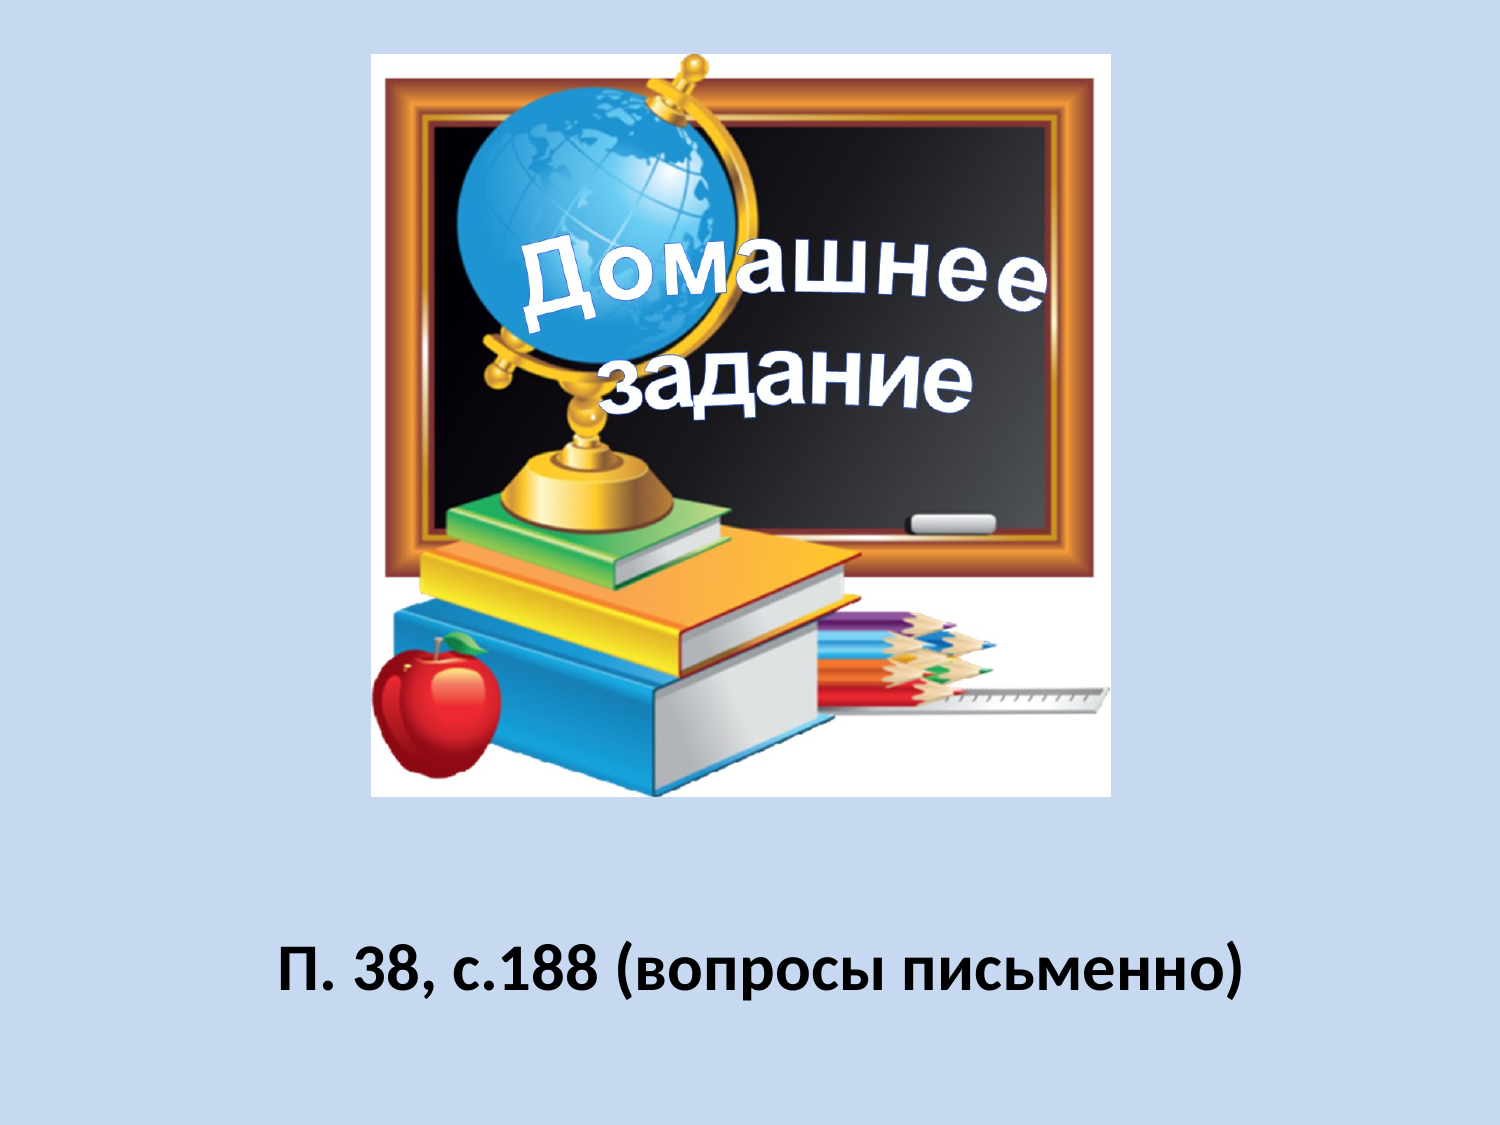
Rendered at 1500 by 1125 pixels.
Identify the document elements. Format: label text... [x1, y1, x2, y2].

text_box П. 38, с.188 (вопросы письменно) [171, 916, 1353, 1012]
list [371, 54, 1111, 798]
